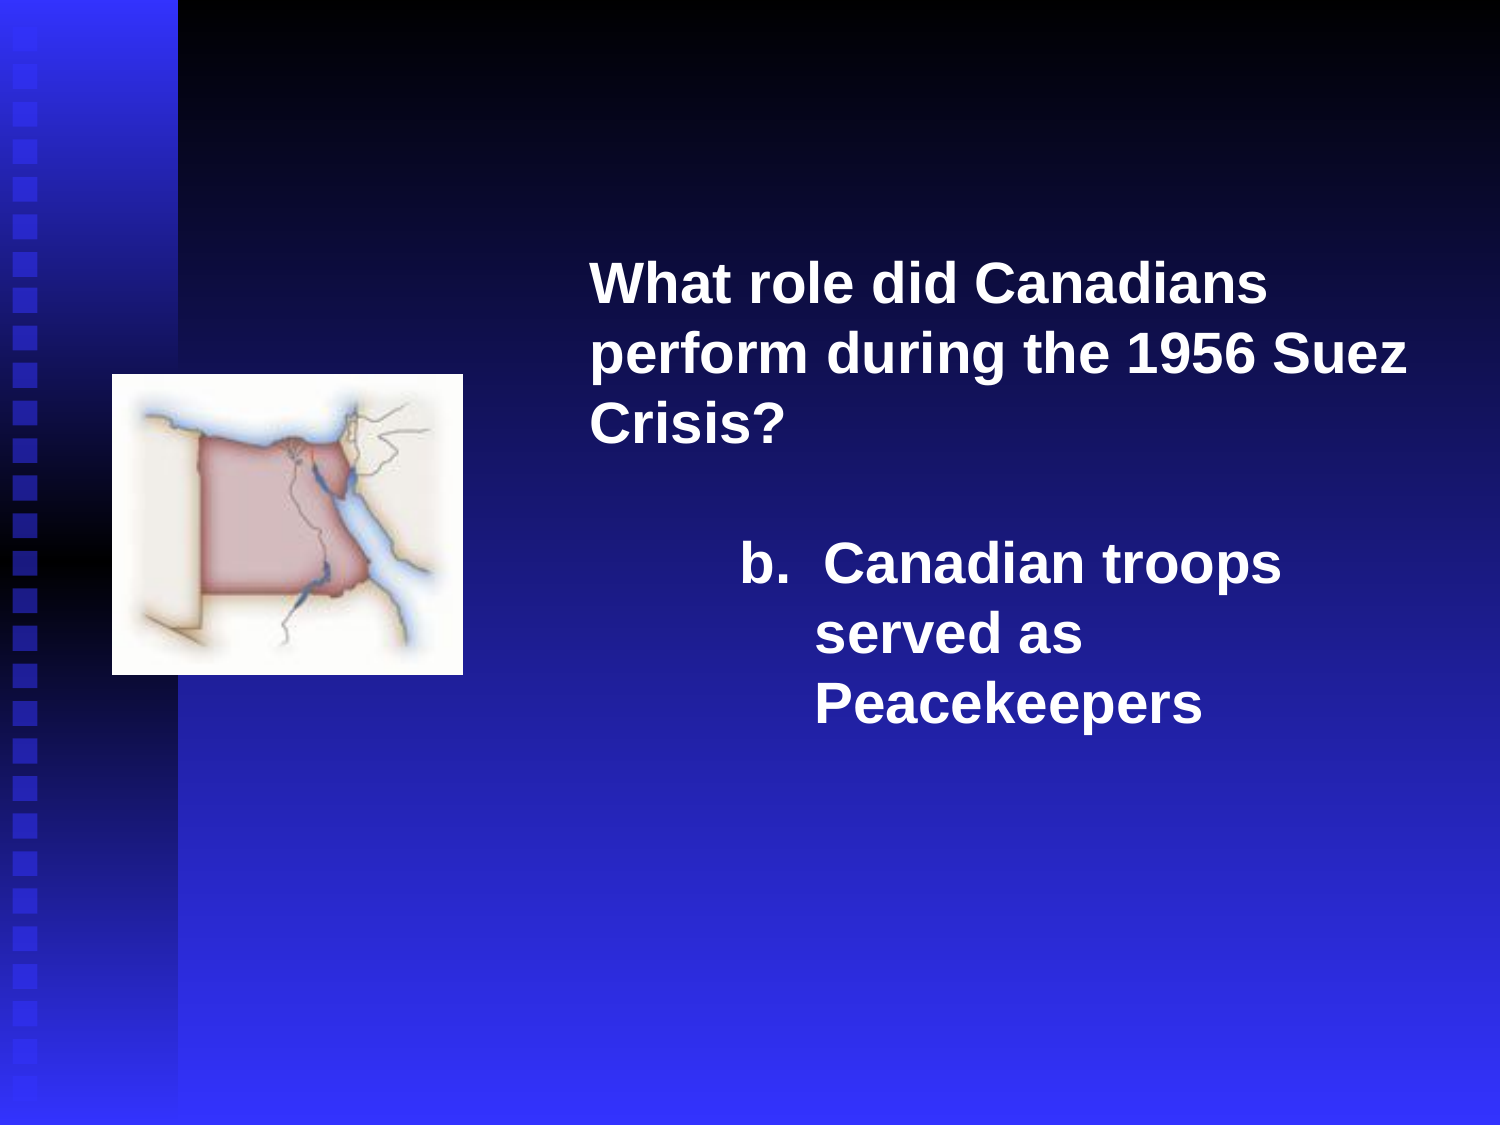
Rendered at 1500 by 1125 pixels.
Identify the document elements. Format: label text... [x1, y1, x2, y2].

picture [112, 374, 463, 675]
text_box What role did Canadians perform during the 1956 Suez Crisis? b. Canadian troops served as Peacekeepers [575, 237, 1450, 813]
